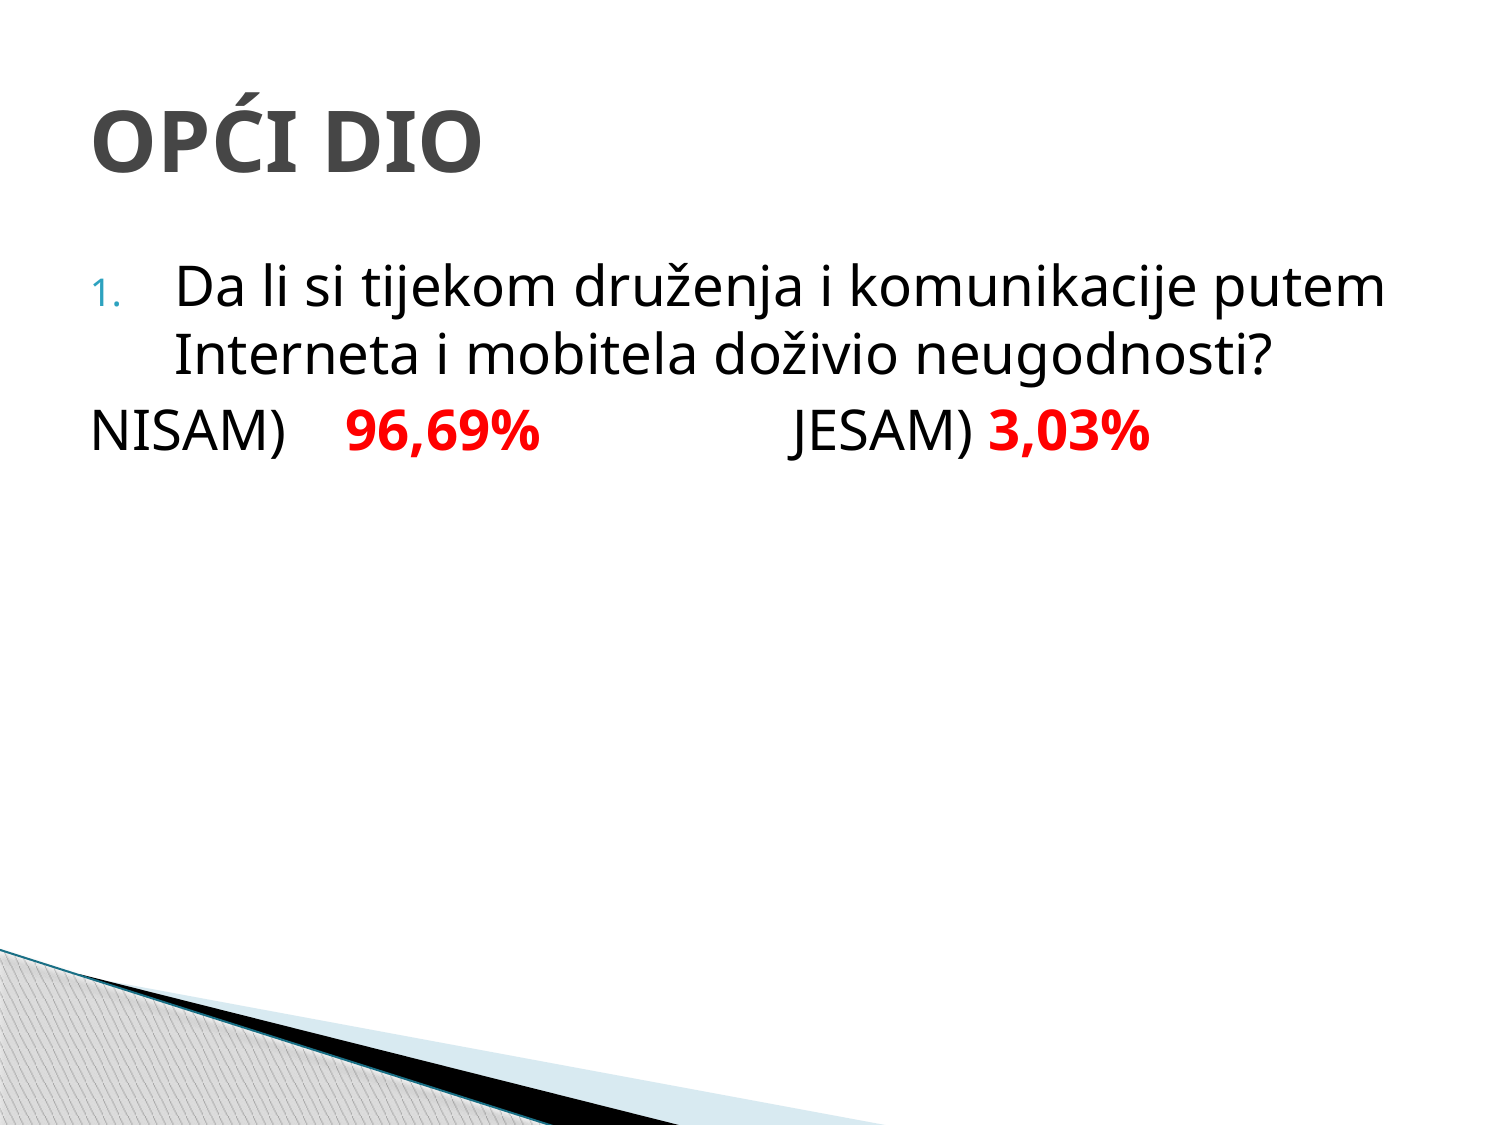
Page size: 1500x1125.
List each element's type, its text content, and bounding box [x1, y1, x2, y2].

list Da li si tijekom druženja i komunikacije putem Interneta i mobitela doživio neugodnosti? NISAM) 96,69% JESAM) 3,03% [75, 243, 1425, 986]
title OPĆI DIO [75, 45, 1425, 233]
